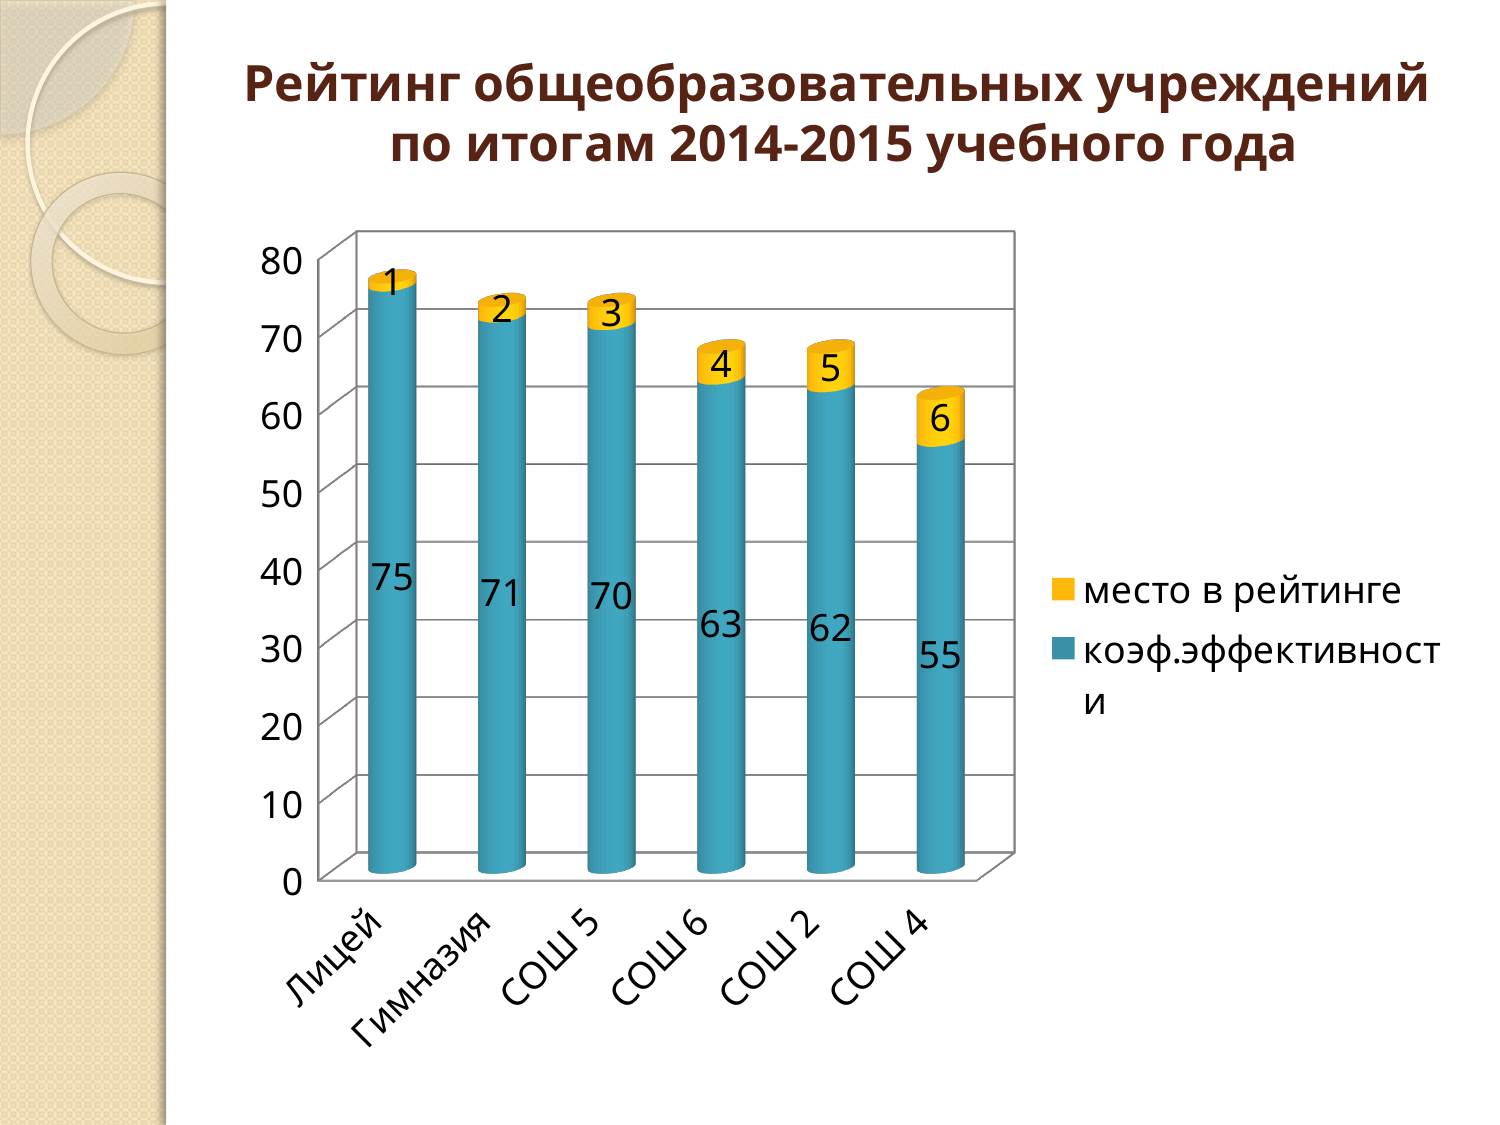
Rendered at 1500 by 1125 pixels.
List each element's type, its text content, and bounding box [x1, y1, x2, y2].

title Рейтинг общеобразовательных учреждений по итогам 2014-2015 учебного года [187, 23, 1500, 200]
chart [235, 210, 1466, 1079]
